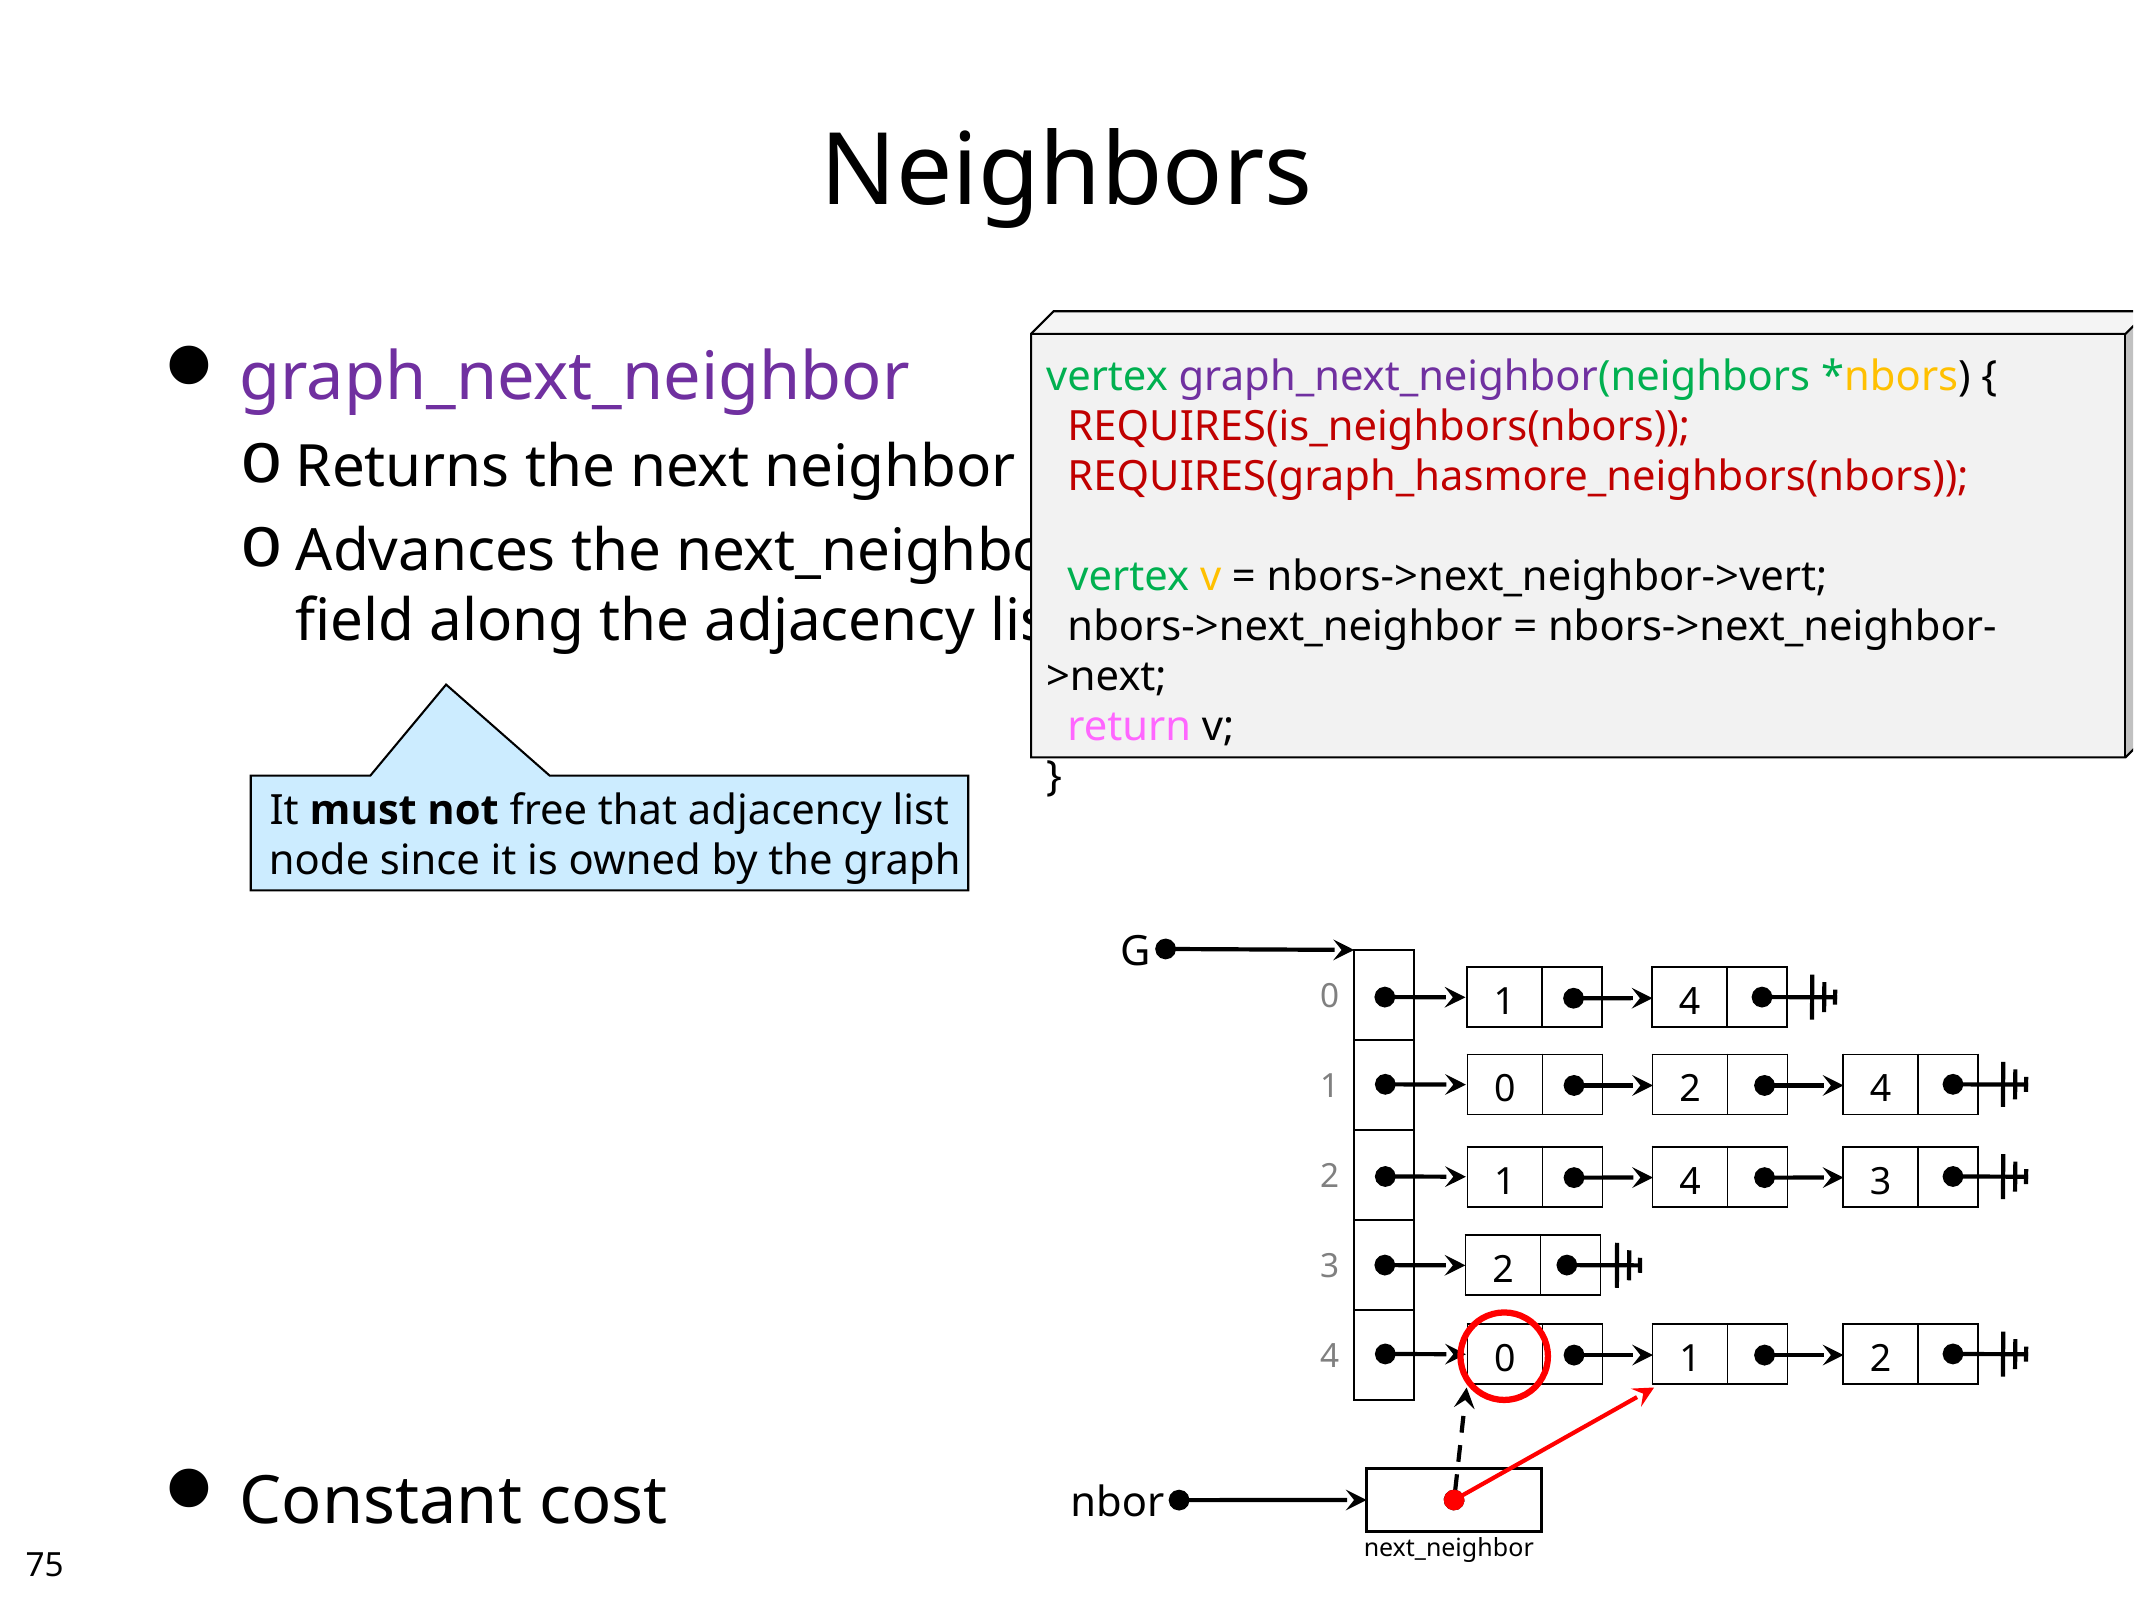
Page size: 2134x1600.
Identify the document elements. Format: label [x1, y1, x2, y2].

text_box [1174, 1312, 1655, 1570]
table_header [1543, 1055, 1602, 1114]
table_header [1543, 968, 1601, 1026]
text_box [1566, 1242, 1643, 1288]
text_box [1952, 1061, 2029, 1108]
text_box [1384, 984, 1492, 1010]
table_header [1728, 1055, 1787, 1114]
text_box [250, 684, 969, 891]
text_box [1385, 1071, 1493, 1097]
title [155, 41, 1978, 289]
text_box [1764, 1342, 1869, 1368]
table_header [1728, 1325, 1787, 1383]
table_header [1728, 1148, 1787, 1206]
table_header [1919, 1055, 1977, 1114]
table_cell [1304, 1040, 1353, 1400]
table_header [1468, 968, 1541, 1026]
list [1415, 1085, 1978, 1177]
text_box [1031, 311, 2134, 758]
table_header [1844, 1148, 1917, 1206]
text_box [1573, 985, 1678, 1011]
text_box [1573, 1165, 1678, 1191]
table_header [1466, 1236, 1540, 1294]
slide_number [16, 1533, 74, 1588]
list [1537, 1356, 1978, 1457]
table_header [1355, 951, 1413, 1039]
table_header [1536, 1325, 1542, 1332]
list [1415, 1177, 1978, 1354]
text_box [1105, 916, 1166, 982]
list [155, 324, 1978, 1457]
table_cell [1355, 1311, 1413, 1399]
text_box [1952, 1331, 2029, 1377]
text_box [1764, 1165, 1869, 1191]
text_box [1573, 1072, 1678, 1098]
table_header [1468, 1055, 1542, 1114]
table_header [1919, 1148, 1977, 1206]
table_header [1728, 968, 1786, 1026]
text_box [1573, 1342, 1678, 1368]
table_header [1543, 1148, 1602, 1206]
table_header [1653, 1325, 1727, 1383]
text_box [1952, 1153, 2029, 1200]
table_header [1844, 1325, 1917, 1383]
table_header [1653, 968, 1726, 1026]
table_header [1304, 951, 1353, 1040]
table_cell [1355, 1041, 1413, 1129]
table_header [1653, 1148, 1727, 1206]
text_box [1384, 1252, 1491, 1278]
table_header [1543, 1325, 1602, 1383]
text_box [1761, 974, 1838, 1020]
table_cell [1355, 1221, 1413, 1309]
table_cell [1355, 1131, 1413, 1219]
text_box [1764, 1072, 1869, 1098]
table_header [1468, 1148, 1542, 1206]
table_header [1919, 1325, 1977, 1383]
table_header [1541, 1236, 1600, 1294]
text_box [1385, 1164, 1493, 1190]
table_header [1653, 1055, 1727, 1114]
text_box [1055, 1467, 1180, 1533]
table_header [1844, 1055, 1917, 1114]
